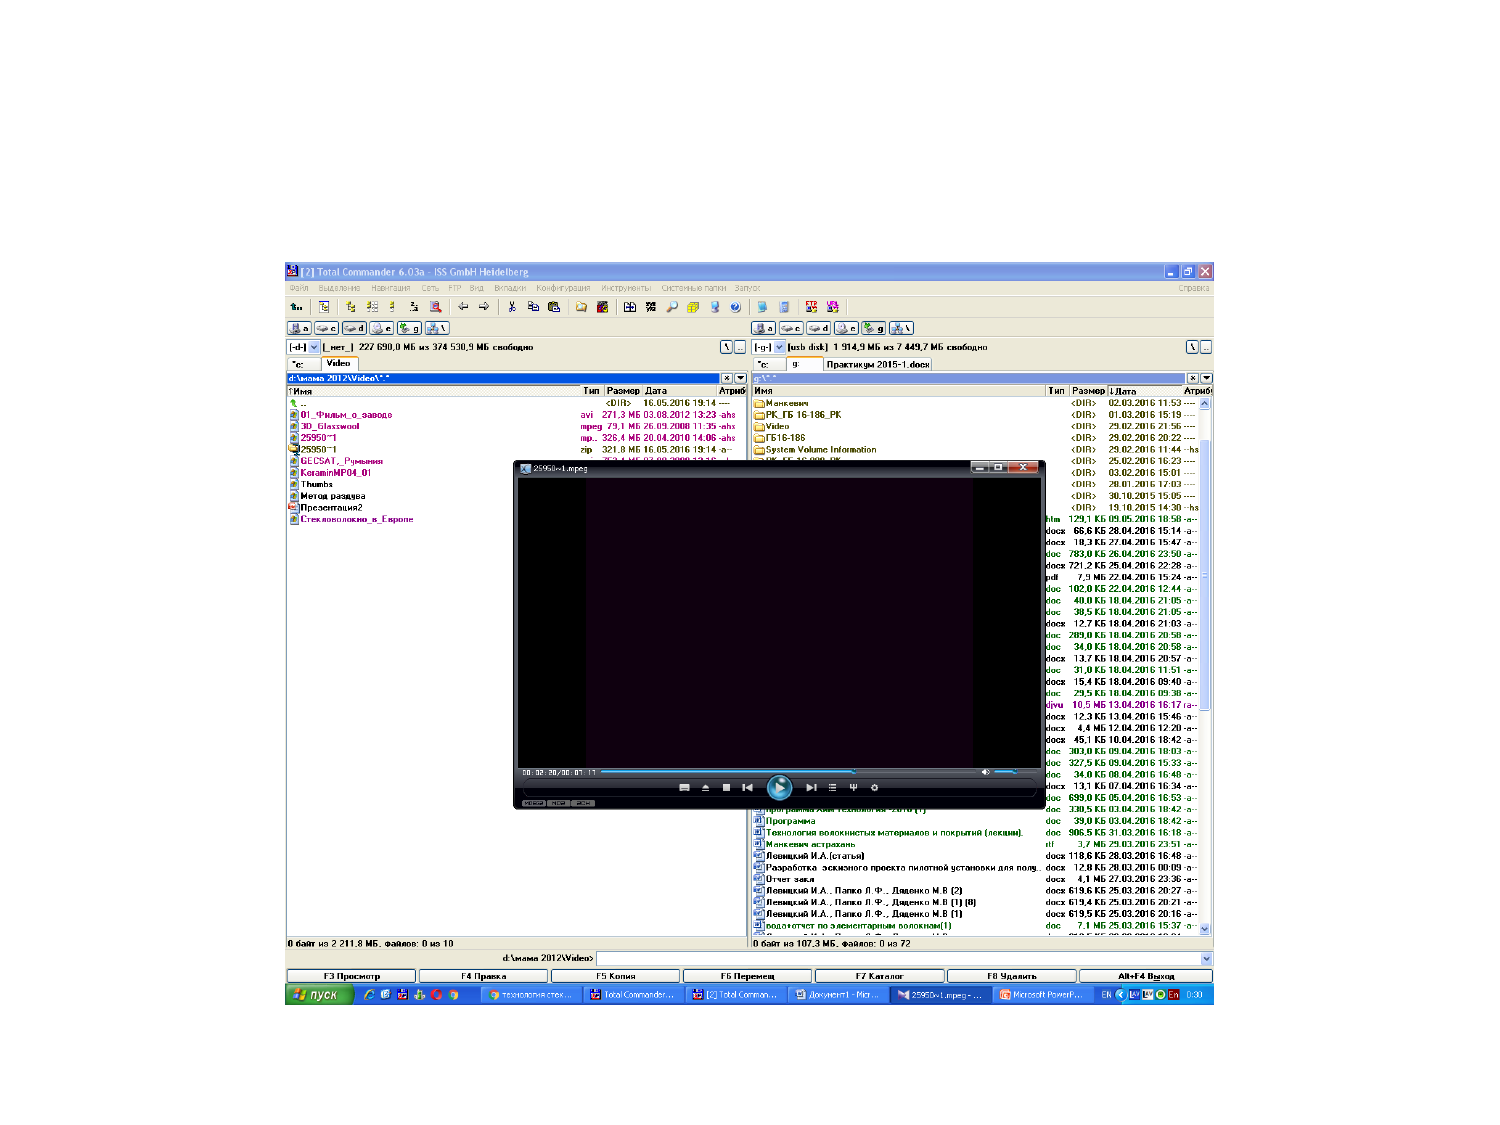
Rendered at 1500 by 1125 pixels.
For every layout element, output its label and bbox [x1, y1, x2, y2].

list [285, 262, 1215, 1006]
